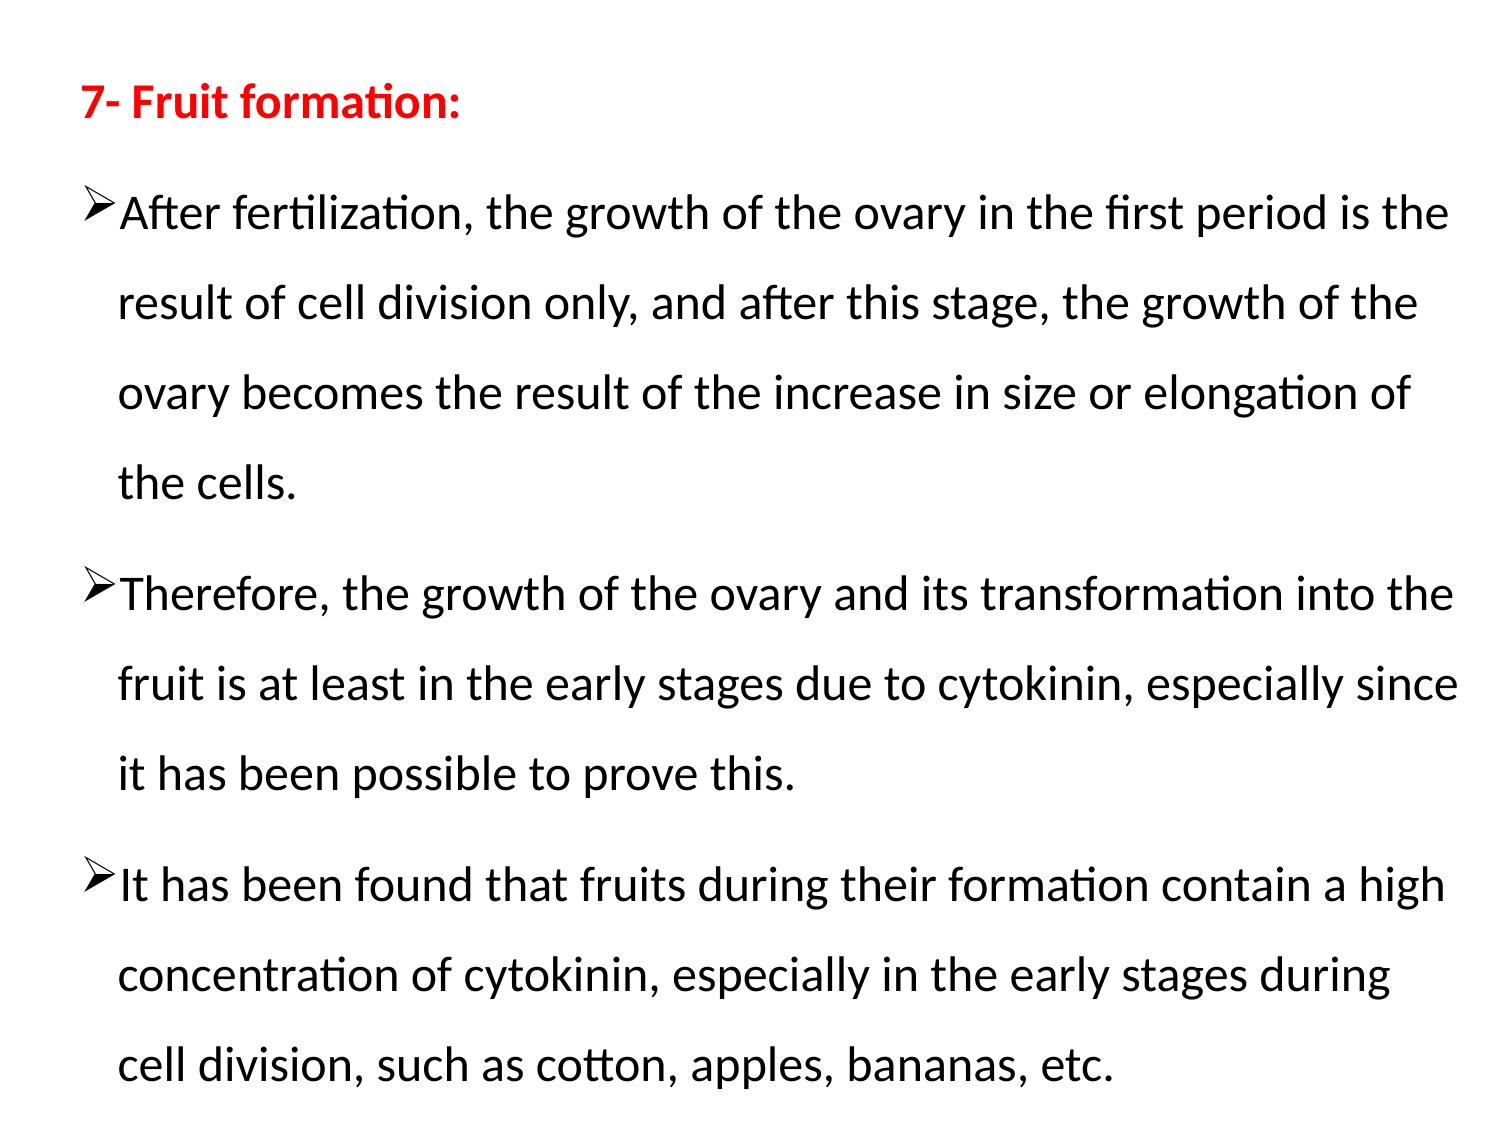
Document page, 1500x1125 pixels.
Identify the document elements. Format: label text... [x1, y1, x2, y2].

list 7- Fruit formation: After fertilization, the growth of the ovary in the first period is the result of cell division only, and after this stage, the growth of the ovary becomes the result of the increase in size or elongation of the cells. Therefore, the growth of the ovary and its transformation into the fruit is at least in the early stages due to cytokinin, especially since it has been possible to prove this. It has been found that fruits during their formation contain a high concentration of cytokinin, especially in the early stages during cell division, such as cotton, apples, bananas, etc. [64, 30, 1483, 161]
